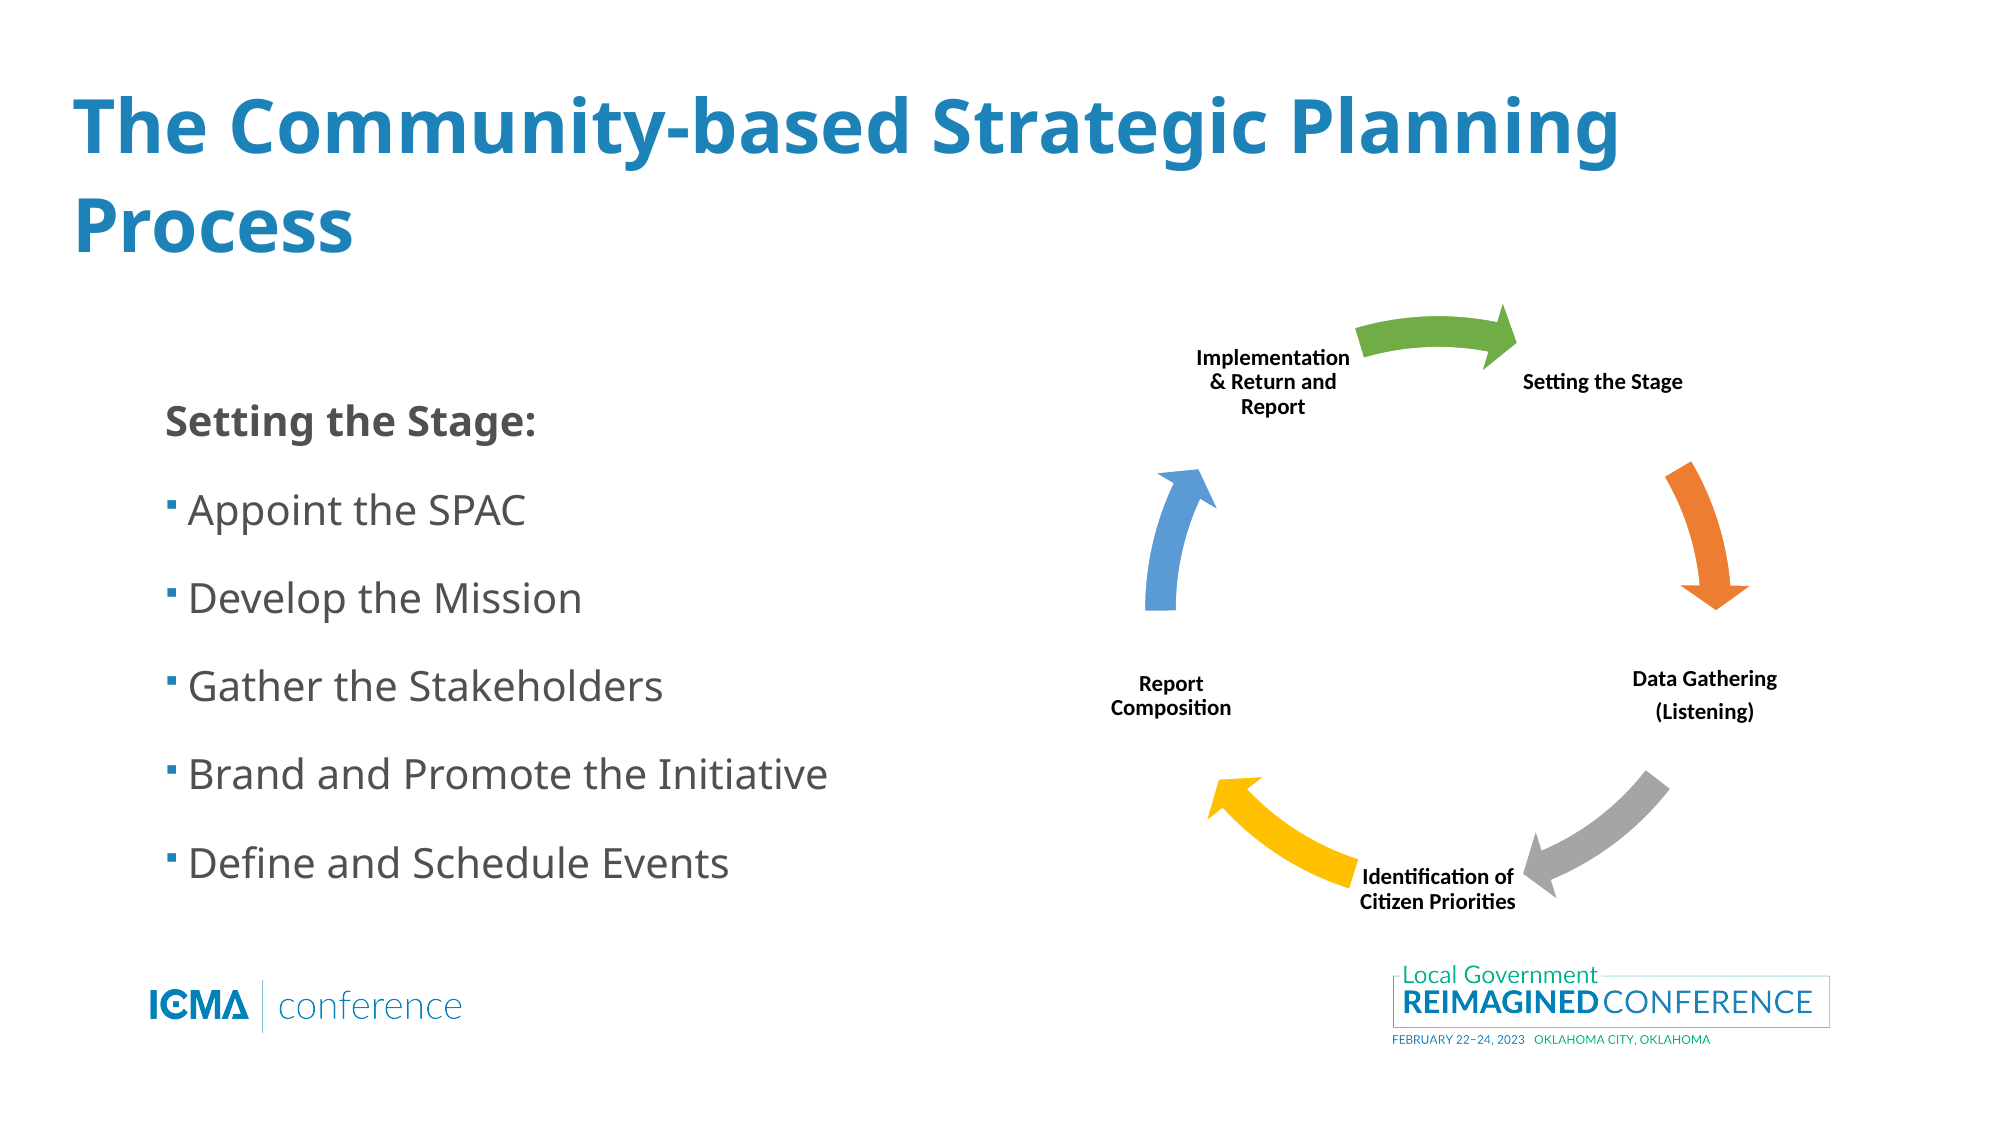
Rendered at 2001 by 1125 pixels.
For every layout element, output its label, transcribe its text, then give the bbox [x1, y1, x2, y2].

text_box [999, 293, 1877, 975]
title The Community-based Strategic Planning Process [72, 72, 1843, 268]
list Setting the Stage: Appoint the SPAC Develop the Mission Gather the Stakeholders Brand and Promote the Initiative Define and Schedule Events [150, 389, 949, 878]
picture [150, 974, 465, 1039]
picture [1371, 975, 1851, 1070]
